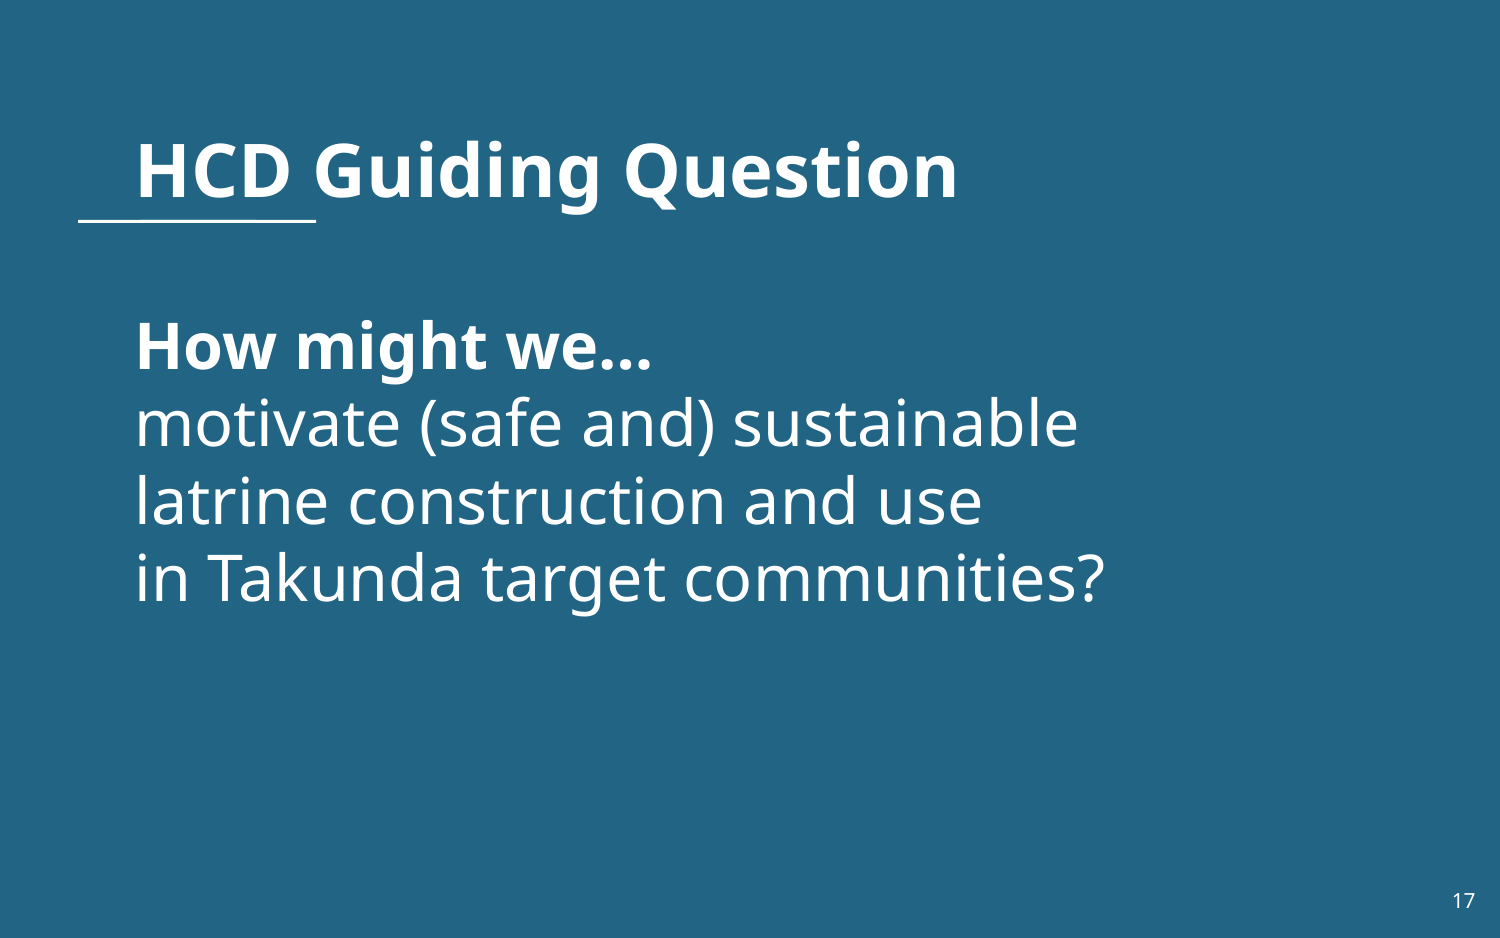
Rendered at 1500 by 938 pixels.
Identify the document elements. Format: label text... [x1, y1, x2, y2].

text_box How might we… motivate (safe and) sustainable latrine construction and use in Takunda target communities? [119, 289, 1156, 630]
title HCD Guiding Question [119, 108, 1381, 228]
slide_number ‹#› [1400, 865, 1491, 938]
